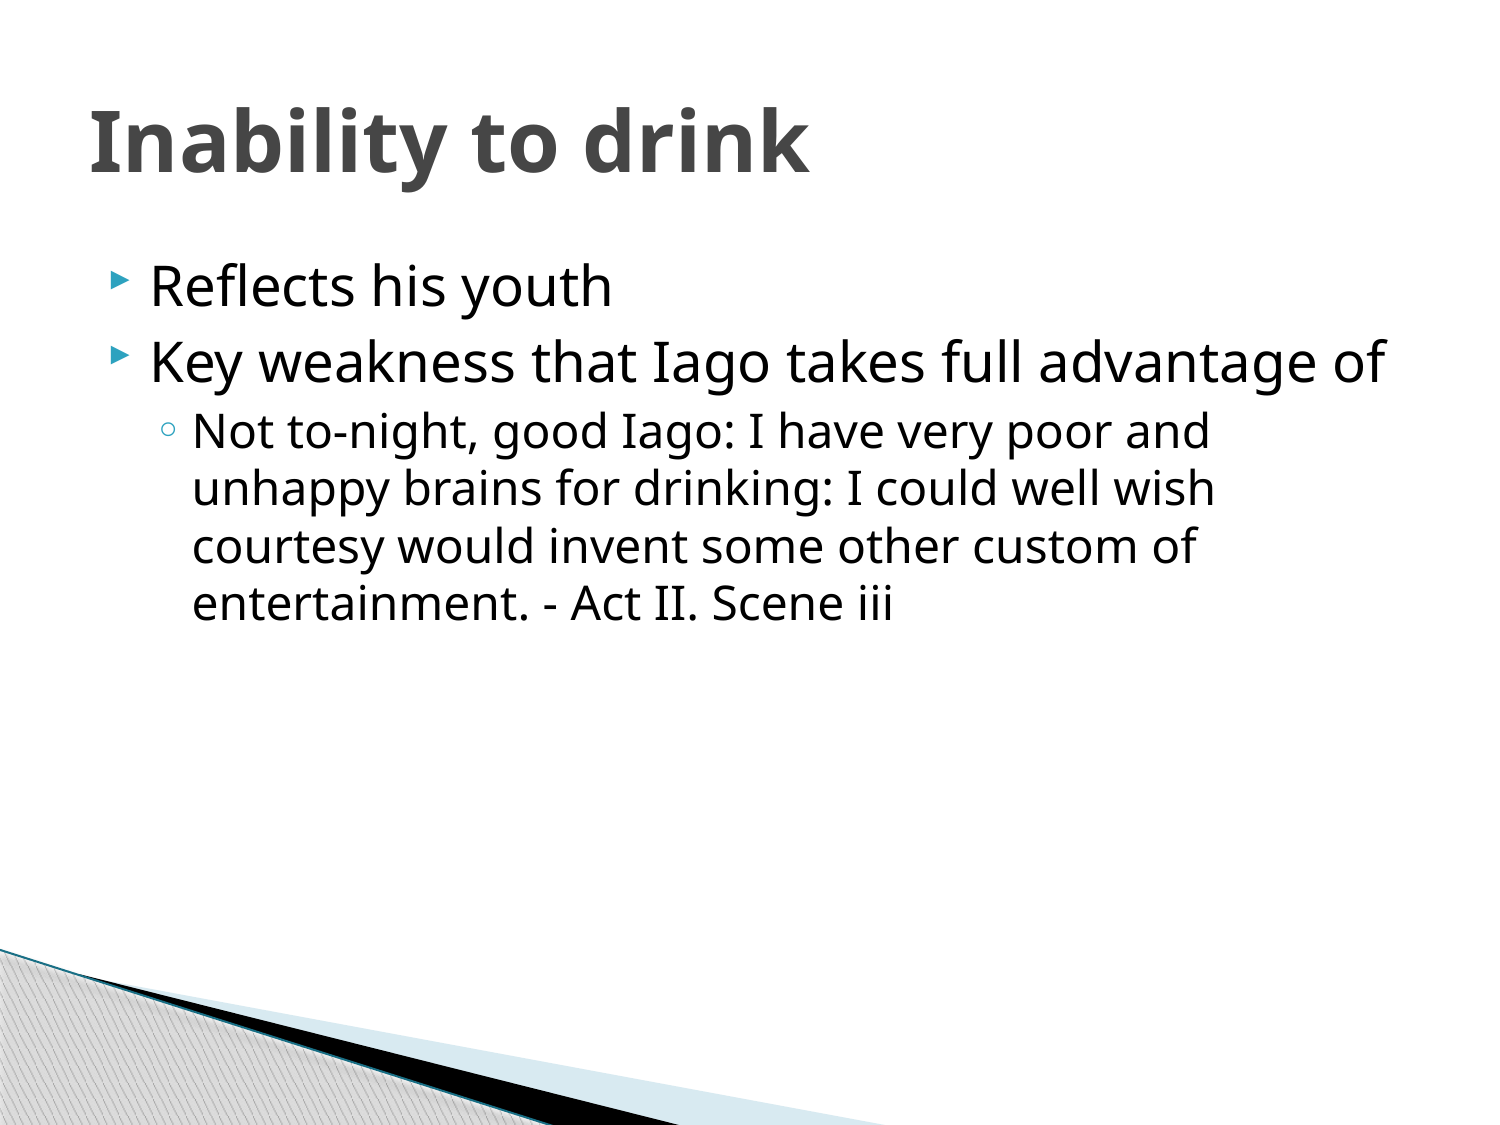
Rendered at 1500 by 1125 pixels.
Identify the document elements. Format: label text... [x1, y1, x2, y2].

list Reflects his youth Key weakness that Iago takes full advantage of Not to-night, good Iago: I have very poor and unhappy brains for drinking: I could well wish courtesy would invent some other custom of entertainment. - Act II. Scene iii [75, 243, 1425, 986]
title Inability to drink [75, 45, 1425, 233]
